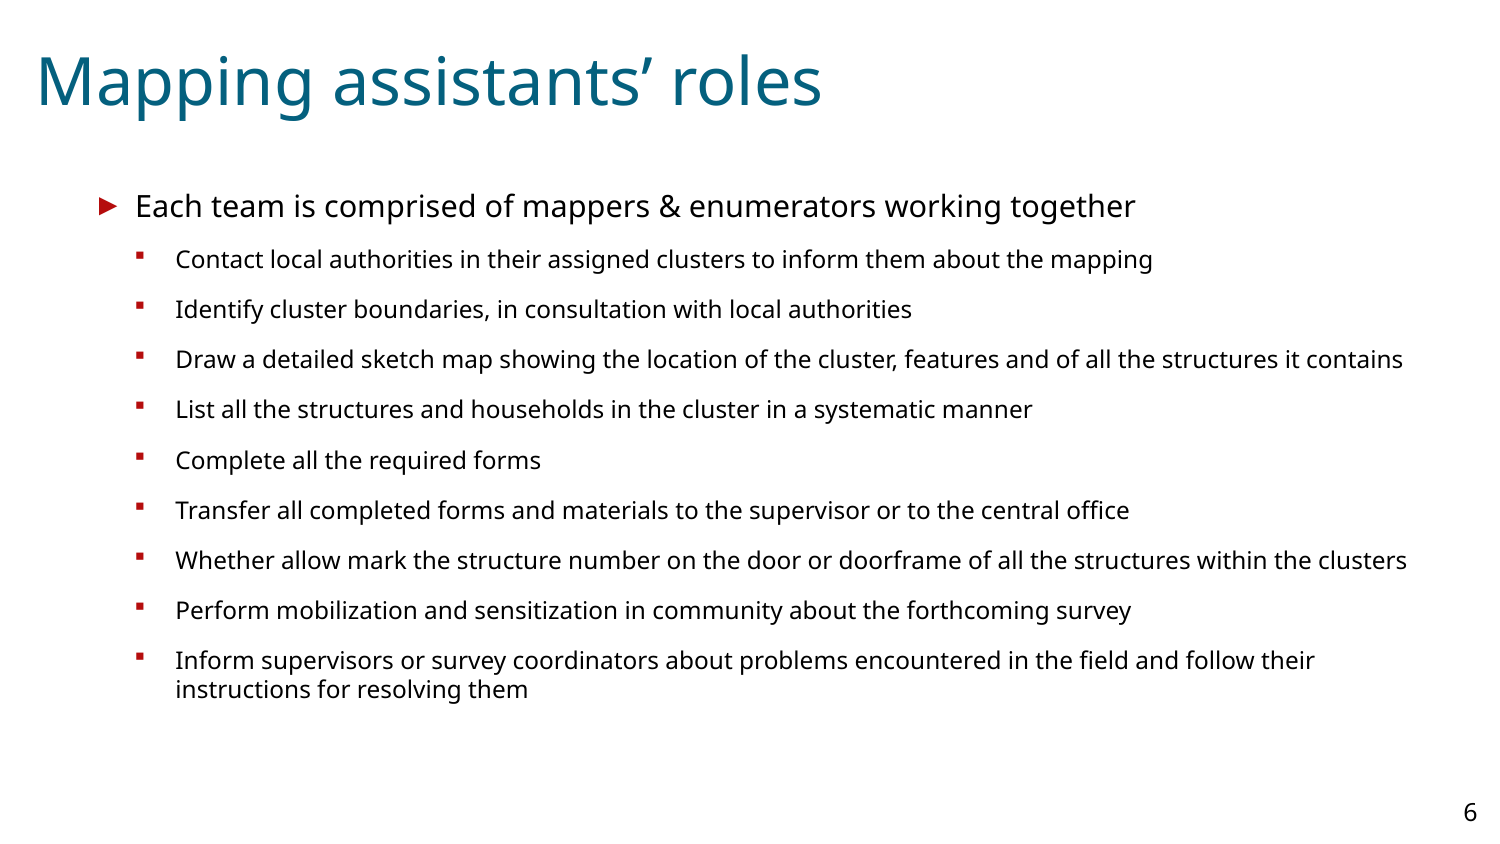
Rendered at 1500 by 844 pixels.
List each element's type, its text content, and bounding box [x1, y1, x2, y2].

title Mapping assistants’ roles [24, 8, 1478, 150]
list Each team is comprised of mappers & enumerators working together Contact local authorities in their assigned clusters to inform them about the mapping Identify cluster boundaries, in consultation with local authorities Draw a detailed sketch map showing the location of the cluster, features and of all the structures it contains List all the structures and households in the cluster in a systematic manner Complete all the required forms Transfer all completed forms and materials to the supervisor or to the central office Whether allow mark the structure number on the door or doorframe of all the structures within the clusters Perform mobilization and sensitization in community about the forthcoming survey Inform supervisors or survey coordinators about problems encountered in the field and follow their instructions for resolving them [78, 179, 1427, 761]
